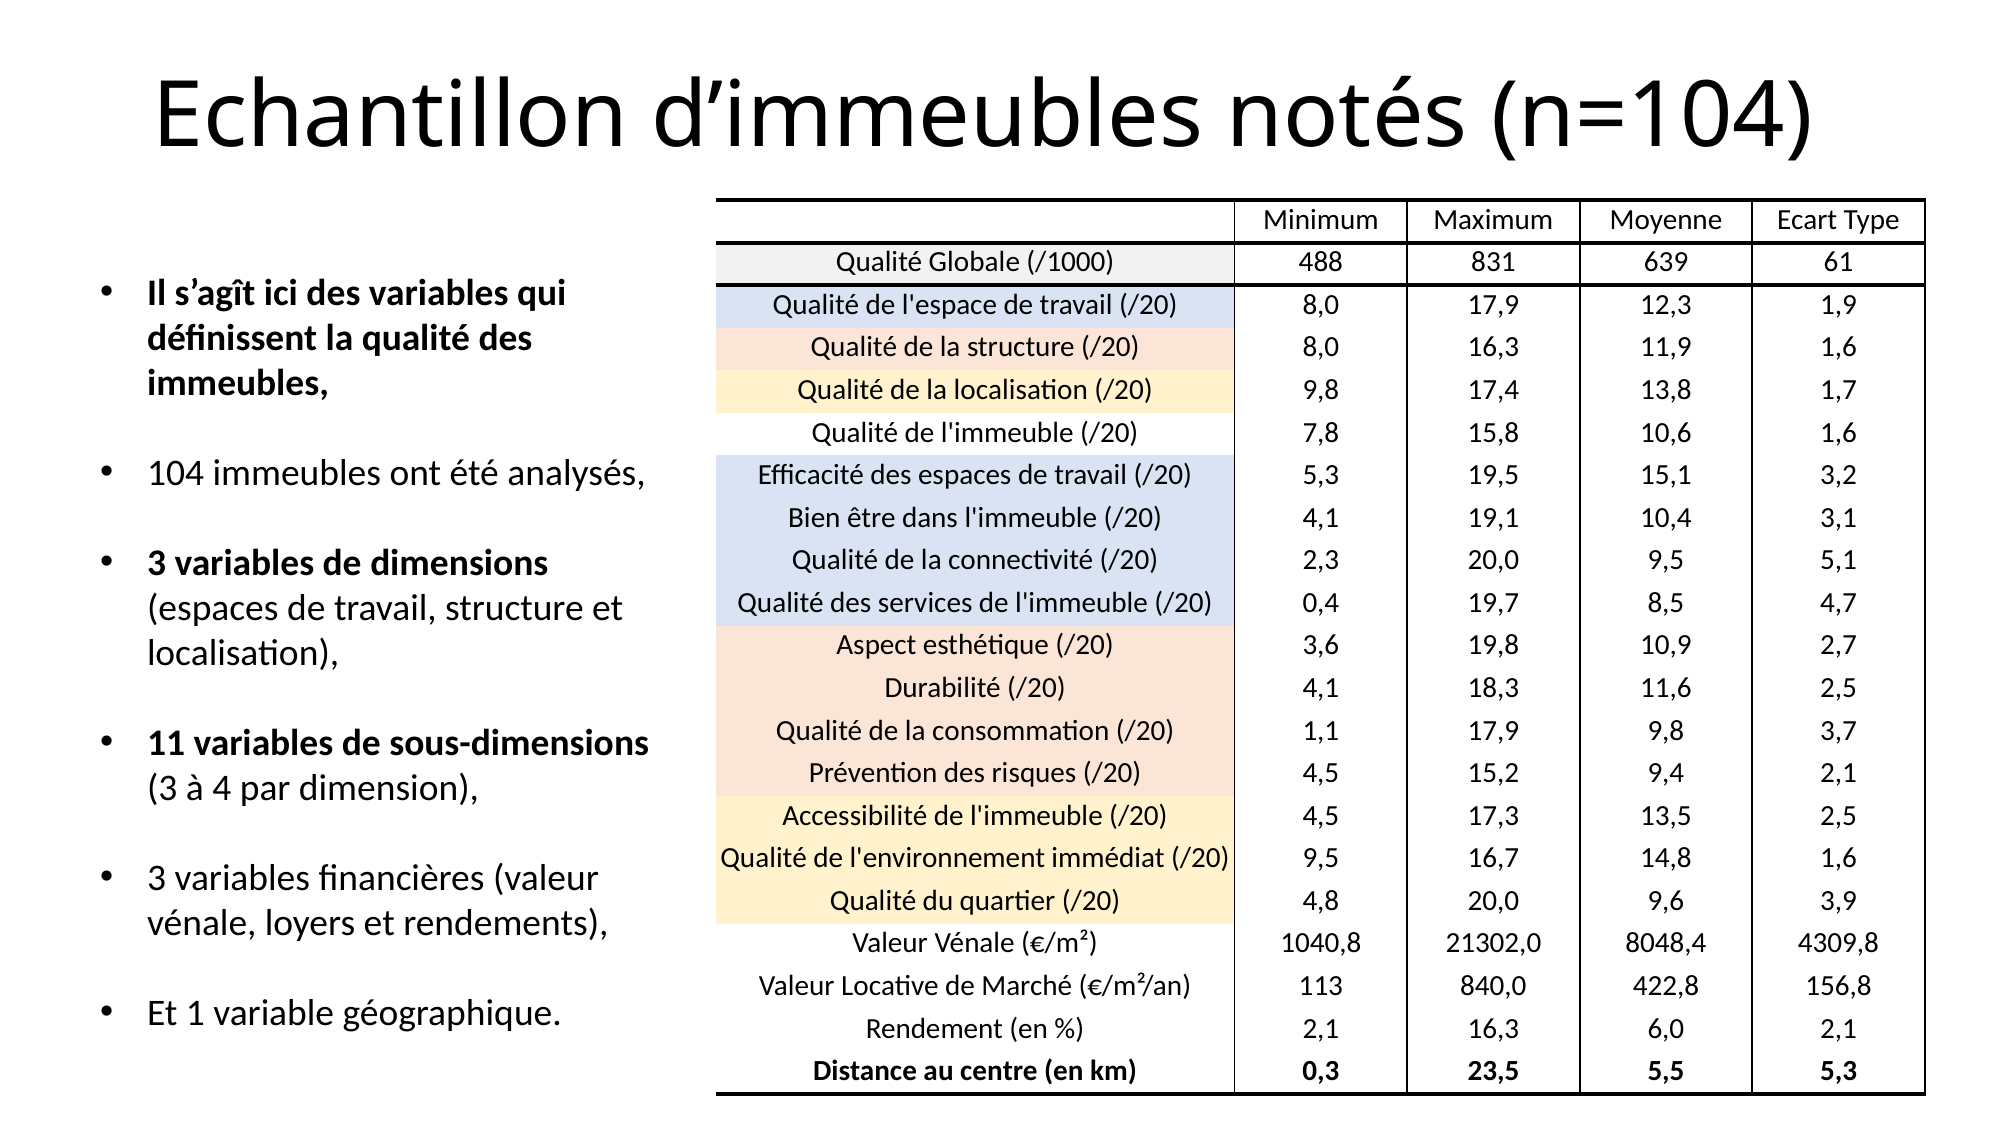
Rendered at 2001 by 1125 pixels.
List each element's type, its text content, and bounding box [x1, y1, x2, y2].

table_cell 3,7 [1753, 711, 1924, 754]
table_cell Qualité Globale (/1000) [716, 245, 1234, 283]
table_cell 5,3 [1235, 455, 1406, 498]
table_cell Rendement (en %) [716, 1009, 1234, 1052]
table_cell 15,2 [1408, 754, 1579, 796]
table_cell 15,8 [1408, 413, 1579, 455]
table_cell 1,1 [1235, 711, 1406, 754]
table_cell 2,1 [1235, 1009, 1406, 1052]
table_cell 840,0 [1408, 966, 1579, 1009]
table_header Moyenne [1581, 202, 1751, 241]
table_cell 639 [1581, 245, 1751, 283]
table_cell Qualité de l'environnement immédiat (/20) [716, 839, 1234, 881]
table_cell 9,5 [1235, 839, 1406, 881]
table_cell 13,5 [1581, 796, 1751, 839]
table_cell 20,0 [1408, 541, 1579, 583]
table_cell Qualité de la consommation (/20) [716, 711, 1234, 754]
table_cell 4,8 [1235, 881, 1406, 924]
table_cell 2,3 [1235, 541, 1406, 583]
table_cell 1,9 [1753, 287, 1924, 328]
table_cell 11,9 [1581, 328, 1751, 370]
text_box Il s’agît ici des variables qui définissent la qualité des immeubles, 104 immeubles ont été analysés, 3 variables de dimensions (espaces de travail, structure et localisation), 11 variables de sous-dimensions (3 à 4 par dimension), 3 variables financières (valeur vénale, loyers et rendements), Et 1 variable géographique. [85, 260, 679, 1041]
table_header Minimum [1235, 202, 1406, 241]
table_cell 4,1 [1235, 498, 1406, 541]
table_cell 15,1 [1581, 455, 1751, 498]
table_cell 21302,0 [1408, 924, 1579, 966]
table_cell 9,5 [1581, 541, 1751, 583]
table_cell 19,7 [1408, 583, 1579, 626]
table_cell Qualité des services de l'immeuble (/20) [716, 583, 1234, 626]
text_box Echantillon d’immeubles notés (n=104) [137, 59, 1863, 278]
table_header [716, 202, 1234, 241]
table_cell Valeur Locative de Marché (€/m²/an) [716, 966, 1234, 1009]
table_cell 1,6 [1753, 413, 1924, 455]
table_cell 4,1 [1235, 668, 1406, 711]
table_cell Qualité de la localisation (/20) [716, 370, 1234, 413]
table_header Maximum [1408, 202, 1579, 241]
table_cell 18,3 [1408, 668, 1579, 711]
table_cell 23,5 [1408, 1052, 1579, 1092]
table_cell 113 [1235, 966, 1406, 1009]
table_cell 20,0 [1408, 881, 1579, 924]
table_cell 9,8 [1581, 711, 1751, 754]
table_cell 2,7 [1753, 626, 1924, 668]
table_cell 3,1 [1753, 498, 1924, 541]
table_cell 3,2 [1753, 455, 1924, 498]
table_cell 16,7 [1408, 839, 1579, 881]
table_cell Accessibilité de l'immeuble (/20) [716, 796, 1234, 839]
table_cell 17,4 [1408, 370, 1579, 413]
table_cell 6,0 [1581, 1009, 1751, 1052]
table_cell 8,5 [1581, 583, 1751, 626]
table_cell 14,8 [1581, 839, 1751, 881]
table_cell 8,0 [1235, 328, 1406, 370]
table_cell Qualité de la structure (/20) [716, 328, 1234, 370]
table_cell 2,1 [1753, 1009, 1924, 1052]
table_cell Qualité de l'espace de travail (/20) [716, 287, 1234, 328]
table_cell 17,9 [1408, 711, 1579, 754]
table_cell 8048,4 [1581, 924, 1751, 966]
table_cell 4309,8 [1753, 924, 1924, 966]
table_cell 3,9 [1753, 881, 1924, 924]
table_cell Prévention des risques (/20) [716, 754, 1234, 796]
table_cell 5,1 [1753, 541, 1924, 583]
table_cell 5,5 [1581, 1052, 1751, 1092]
table_cell Distance au centre (en km) [716, 1052, 1234, 1092]
table_cell Qualité de la connectivité (/20) [716, 541, 1234, 583]
table_cell 17,9 [1408, 287, 1579, 328]
table_cell 9,4 [1581, 754, 1751, 796]
table_cell 156,8 [1753, 966, 1924, 1009]
table_cell 16,3 [1408, 328, 1579, 370]
table_cell 4,7 [1753, 583, 1924, 626]
table_cell 19,5 [1408, 455, 1579, 498]
table_cell 12,3 [1581, 287, 1751, 328]
table_cell Efficacité des espaces de travail (/20) [716, 455, 1234, 498]
table_cell 19,1 [1408, 498, 1579, 541]
table_cell 2,5 [1753, 796, 1924, 839]
table_cell 9,6 [1581, 881, 1751, 924]
table_cell 16,3 [1408, 1009, 1579, 1052]
table_cell 10,6 [1581, 413, 1751, 455]
table_cell 8,0 [1235, 287, 1406, 328]
table_cell 1,6 [1753, 839, 1924, 881]
table_cell 1040,8 [1235, 924, 1406, 966]
table_cell 831 [1408, 245, 1579, 283]
table_cell 4,5 [1235, 796, 1406, 839]
table_cell 422,8 [1581, 966, 1751, 1009]
table_cell 2,5 [1753, 668, 1924, 711]
table_cell 2,1 [1753, 754, 1924, 796]
table_cell 17,3 [1408, 796, 1579, 839]
table_cell Qualité du quartier (/20) [716, 881, 1234, 924]
table_cell Aspect esthétique (/20) [716, 626, 1234, 668]
table_cell 11,6 [1581, 668, 1751, 711]
table_cell 19,8 [1408, 626, 1579, 668]
table_cell 13,8 [1581, 370, 1751, 413]
table_cell 10,4 [1581, 498, 1751, 541]
table_cell 488 [1235, 245, 1406, 283]
table_cell 3,6 [1235, 626, 1406, 668]
table_cell 0,4 [1235, 583, 1406, 626]
table_header Ecart Type [1753, 202, 1924, 241]
table_cell 61 [1753, 245, 1924, 283]
table_cell Durabilité (/20) [716, 668, 1234, 711]
table_cell 1,7 [1753, 370, 1924, 413]
table_cell 4,5 [1235, 754, 1406, 796]
table_cell 5,3 [1753, 1052, 1924, 1092]
table_cell 0,3 [1235, 1052, 1406, 1092]
table_cell Valeur Vénale (€/m²) [716, 924, 1234, 966]
table_cell 1,6 [1753, 328, 1924, 370]
table_cell 7,8 [1235, 413, 1406, 455]
table_cell 10,9 [1581, 626, 1751, 668]
table_cell Bien être dans l'immeuble (/20) [716, 498, 1234, 541]
table_cell 9,8 [1235, 370, 1406, 413]
table_cell Qualité de l'immeuble (/20) [716, 413, 1234, 455]
